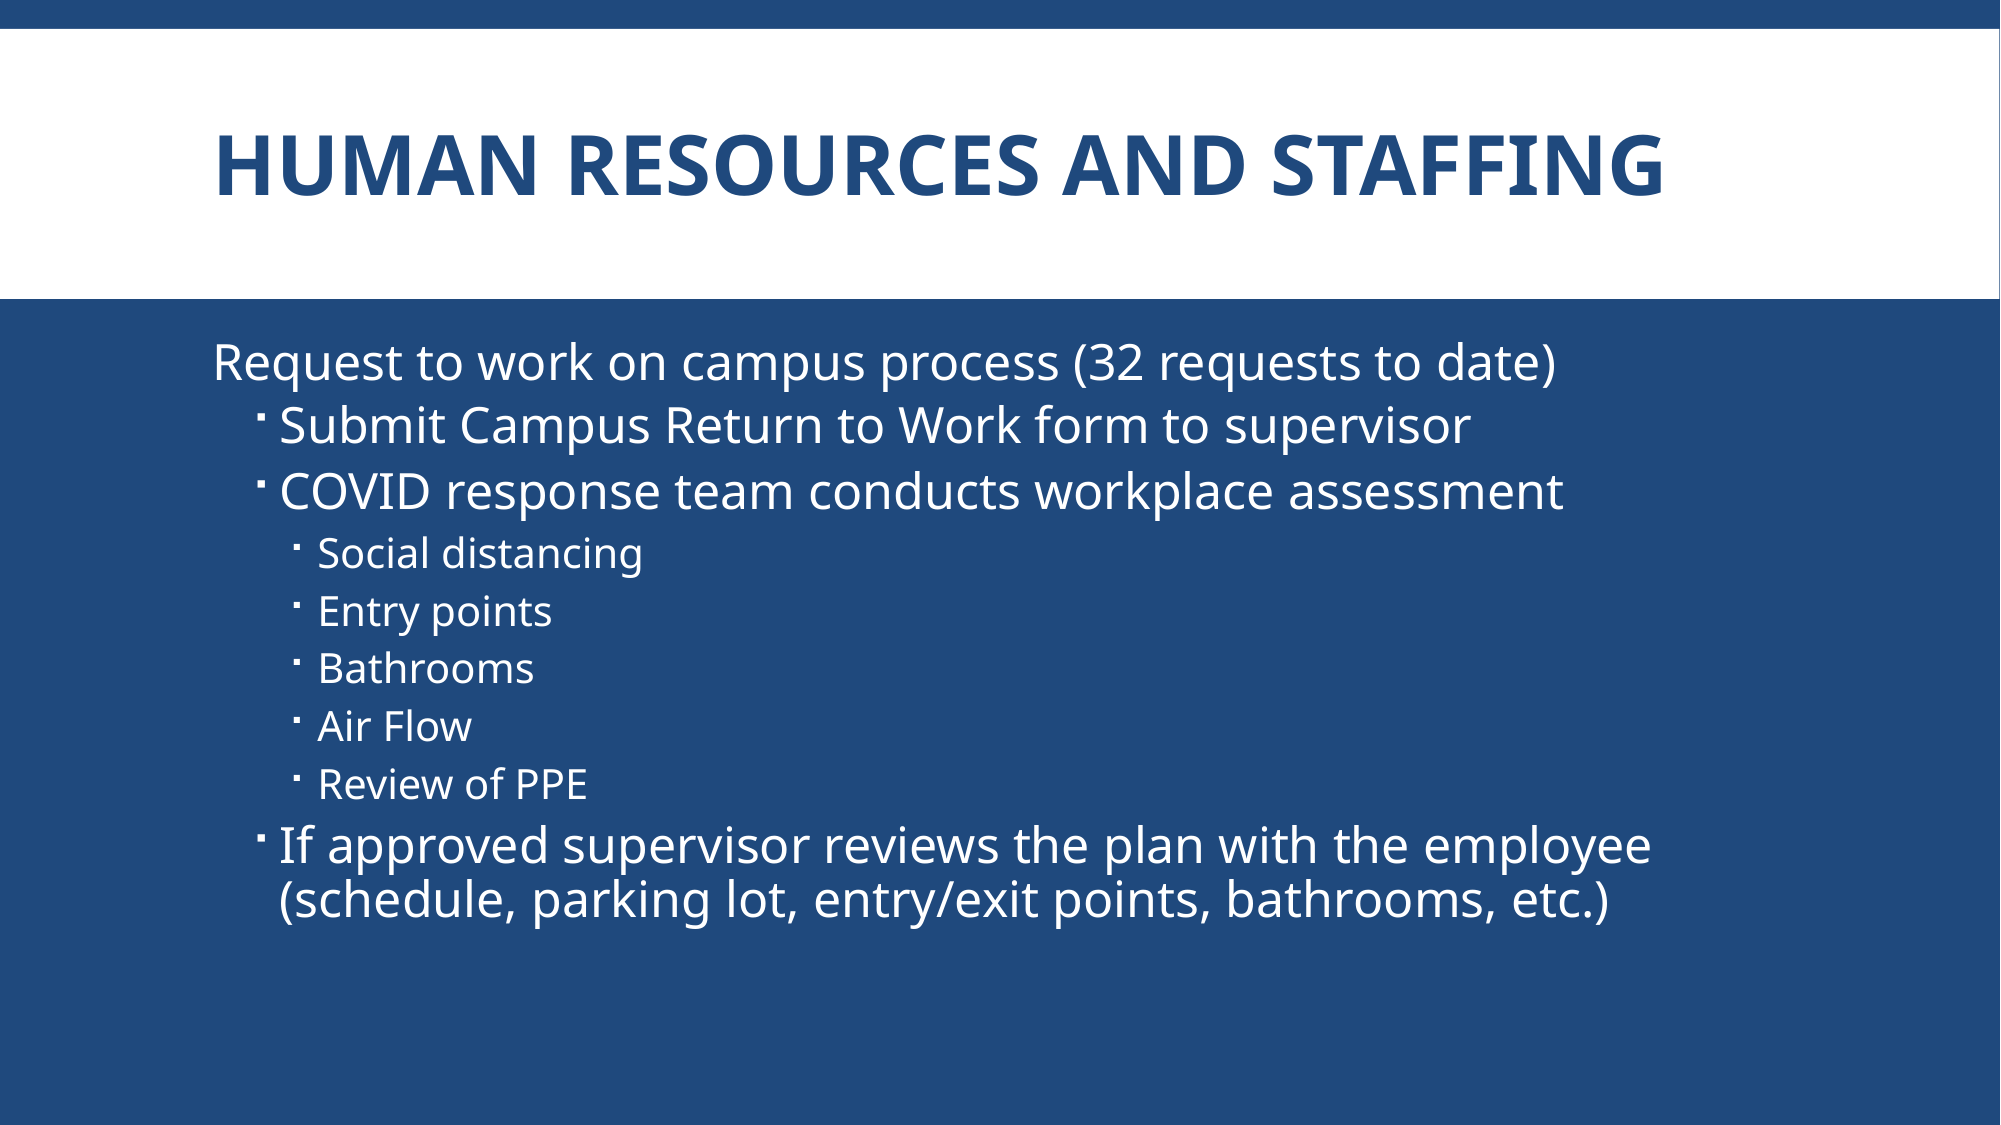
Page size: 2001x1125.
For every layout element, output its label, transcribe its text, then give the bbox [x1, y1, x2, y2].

list Request to work on campus process (32 requests to date) Submit Campus Return to Work form to supervisor COVID response team conducts workplace assessment Social distancing Entry points Bathrooms Air Flow Review of PPE If approved supervisor reviews the plan with the employee (schedule, parking lot, entry/exit points, bathrooms, etc.) [197, 329, 1803, 1020]
title Human Resources and Staffing [197, 46, 1803, 295]
